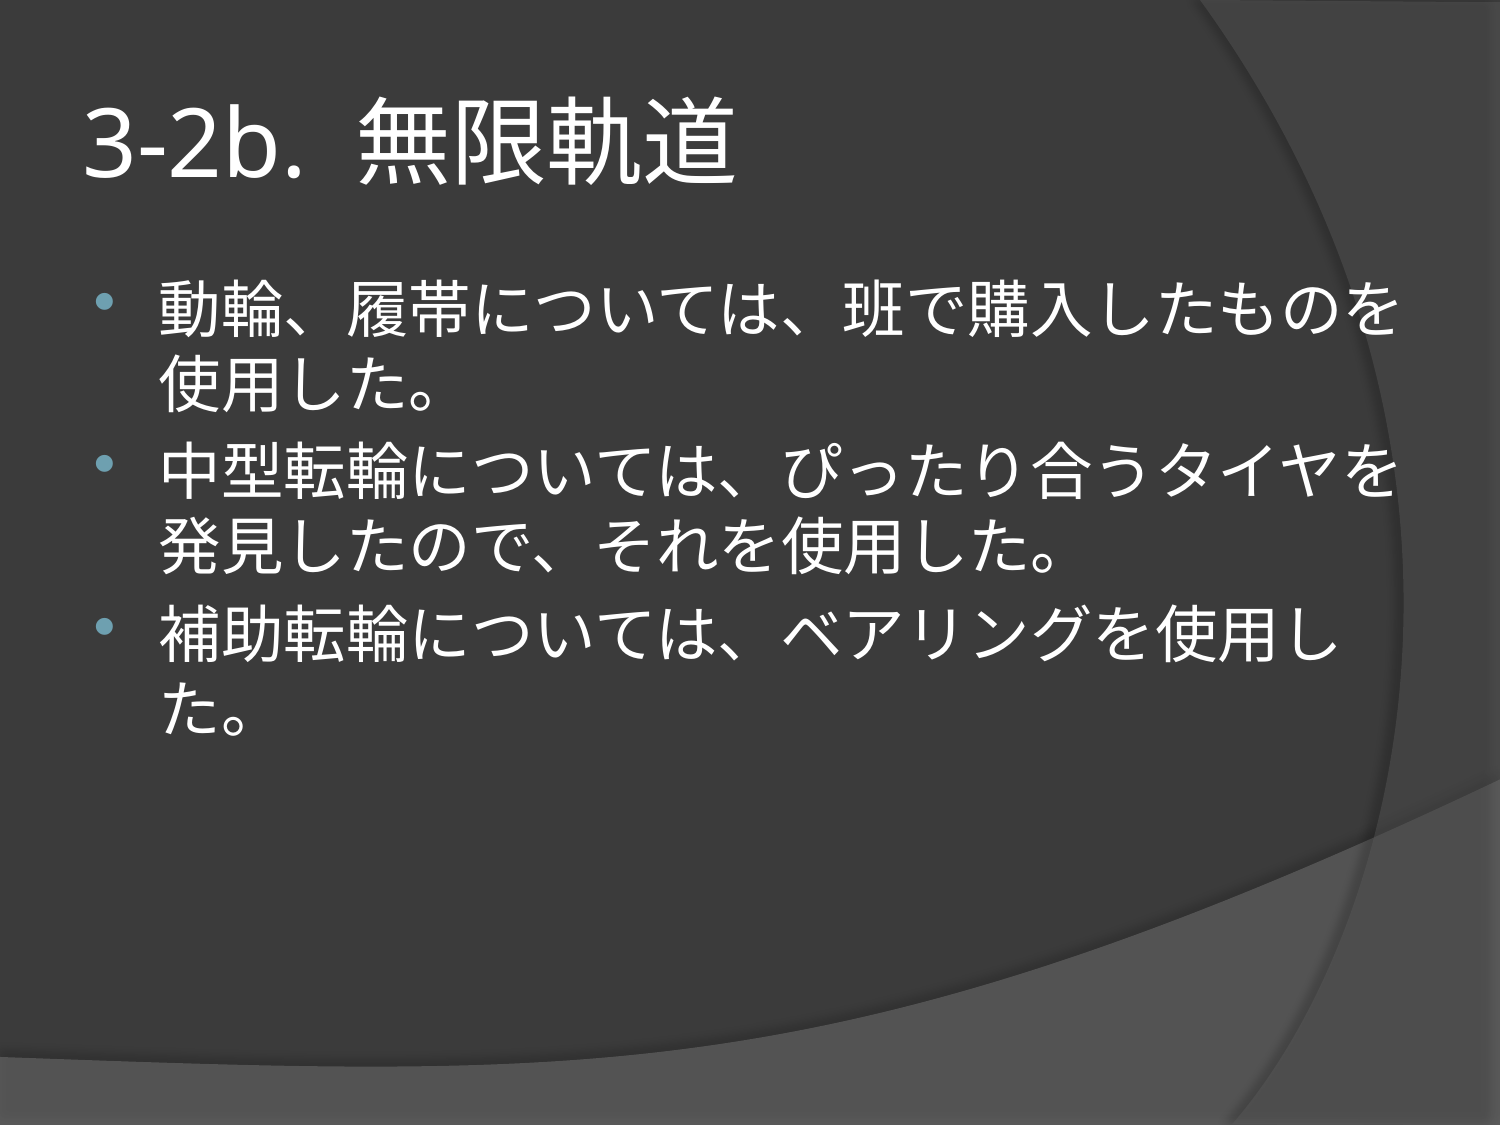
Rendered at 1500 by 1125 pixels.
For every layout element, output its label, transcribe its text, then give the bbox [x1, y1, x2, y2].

title 3-2b. 無限軌道 [74, 44, 1301, 233]
list 動輪、履帯については、班で購入したものを使用した。 中型転輪については、ぴったり合うタイヤを発見したので、それを使用した。 補助転輪については、ベアリングを使用した。 [74, 262, 1436, 1006]
